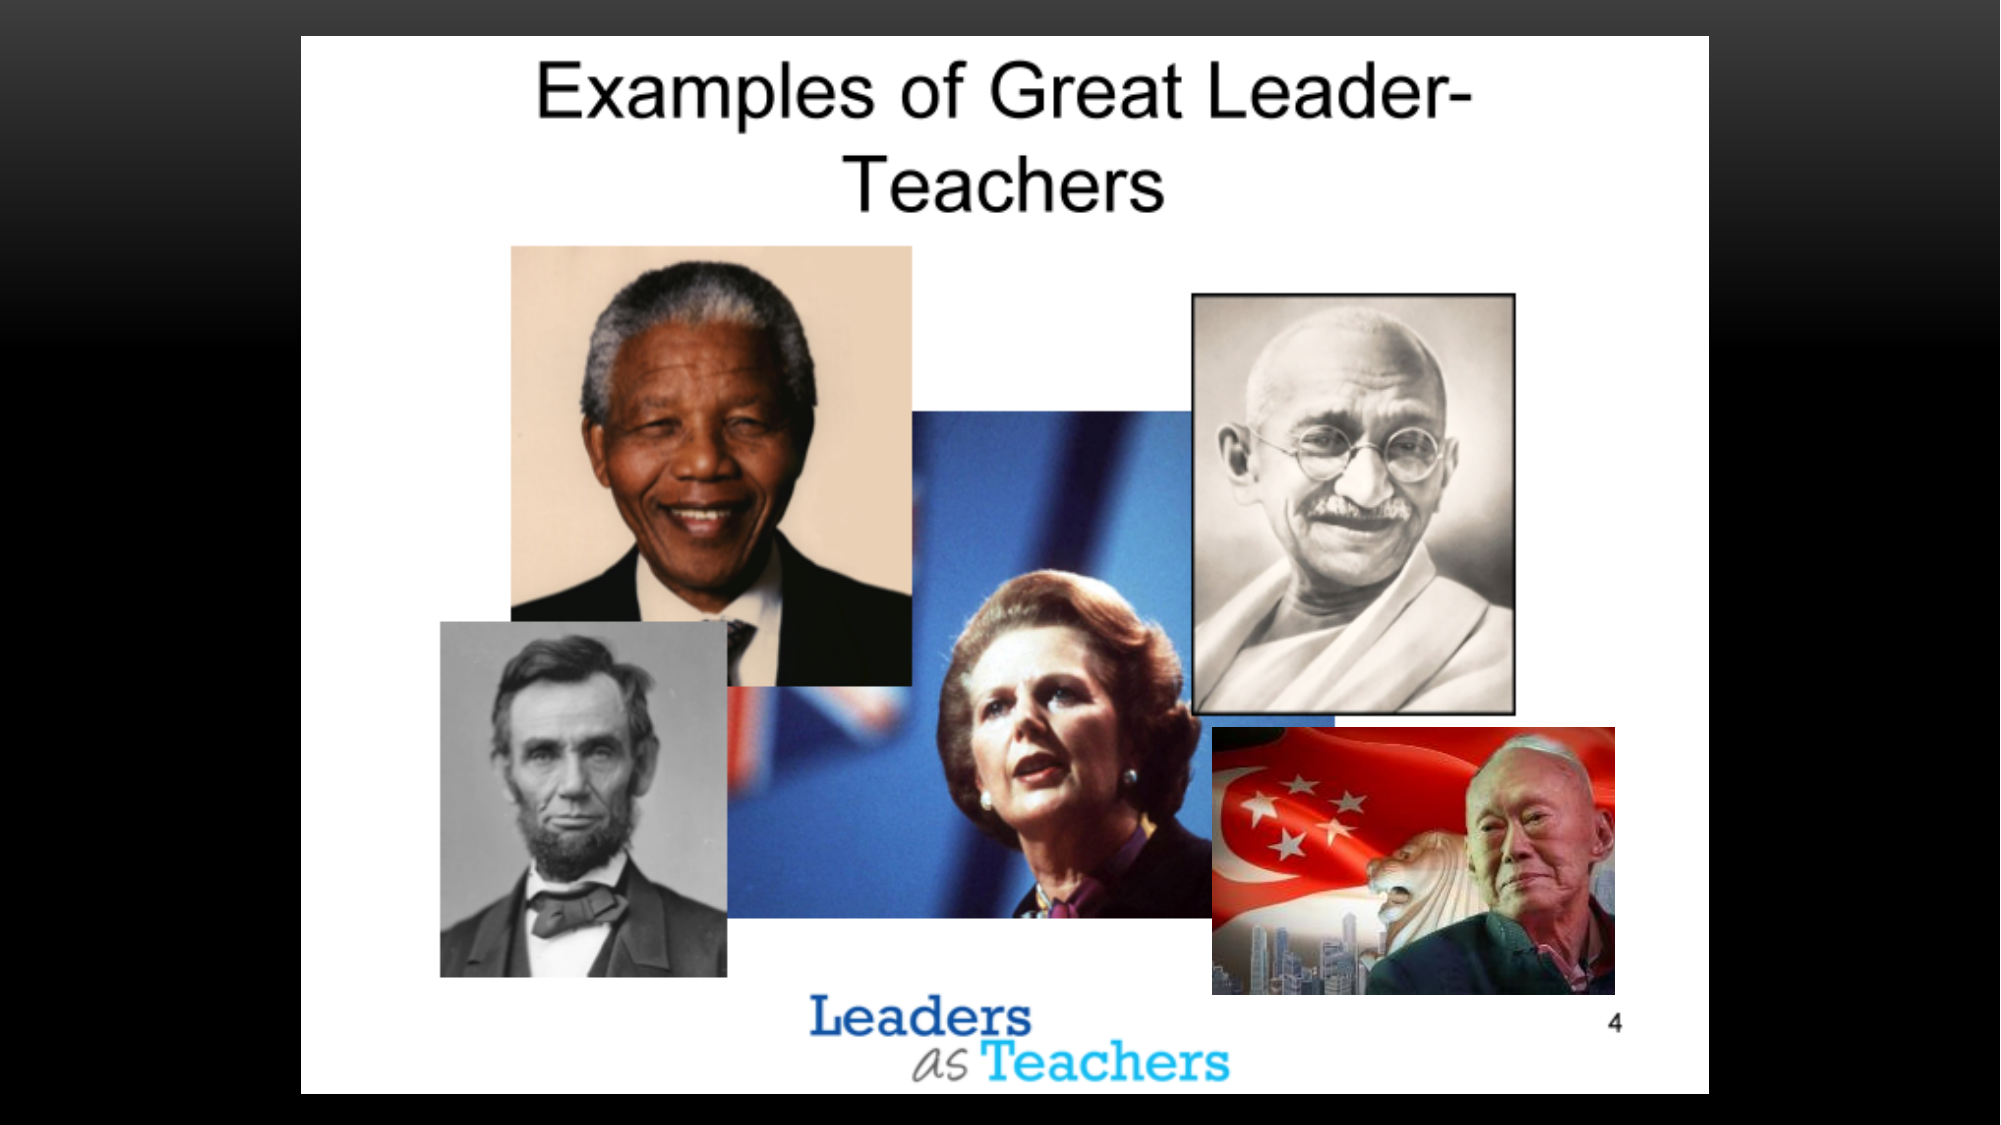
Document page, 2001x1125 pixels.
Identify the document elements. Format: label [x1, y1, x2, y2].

picture [301, 36, 1709, 1095]
